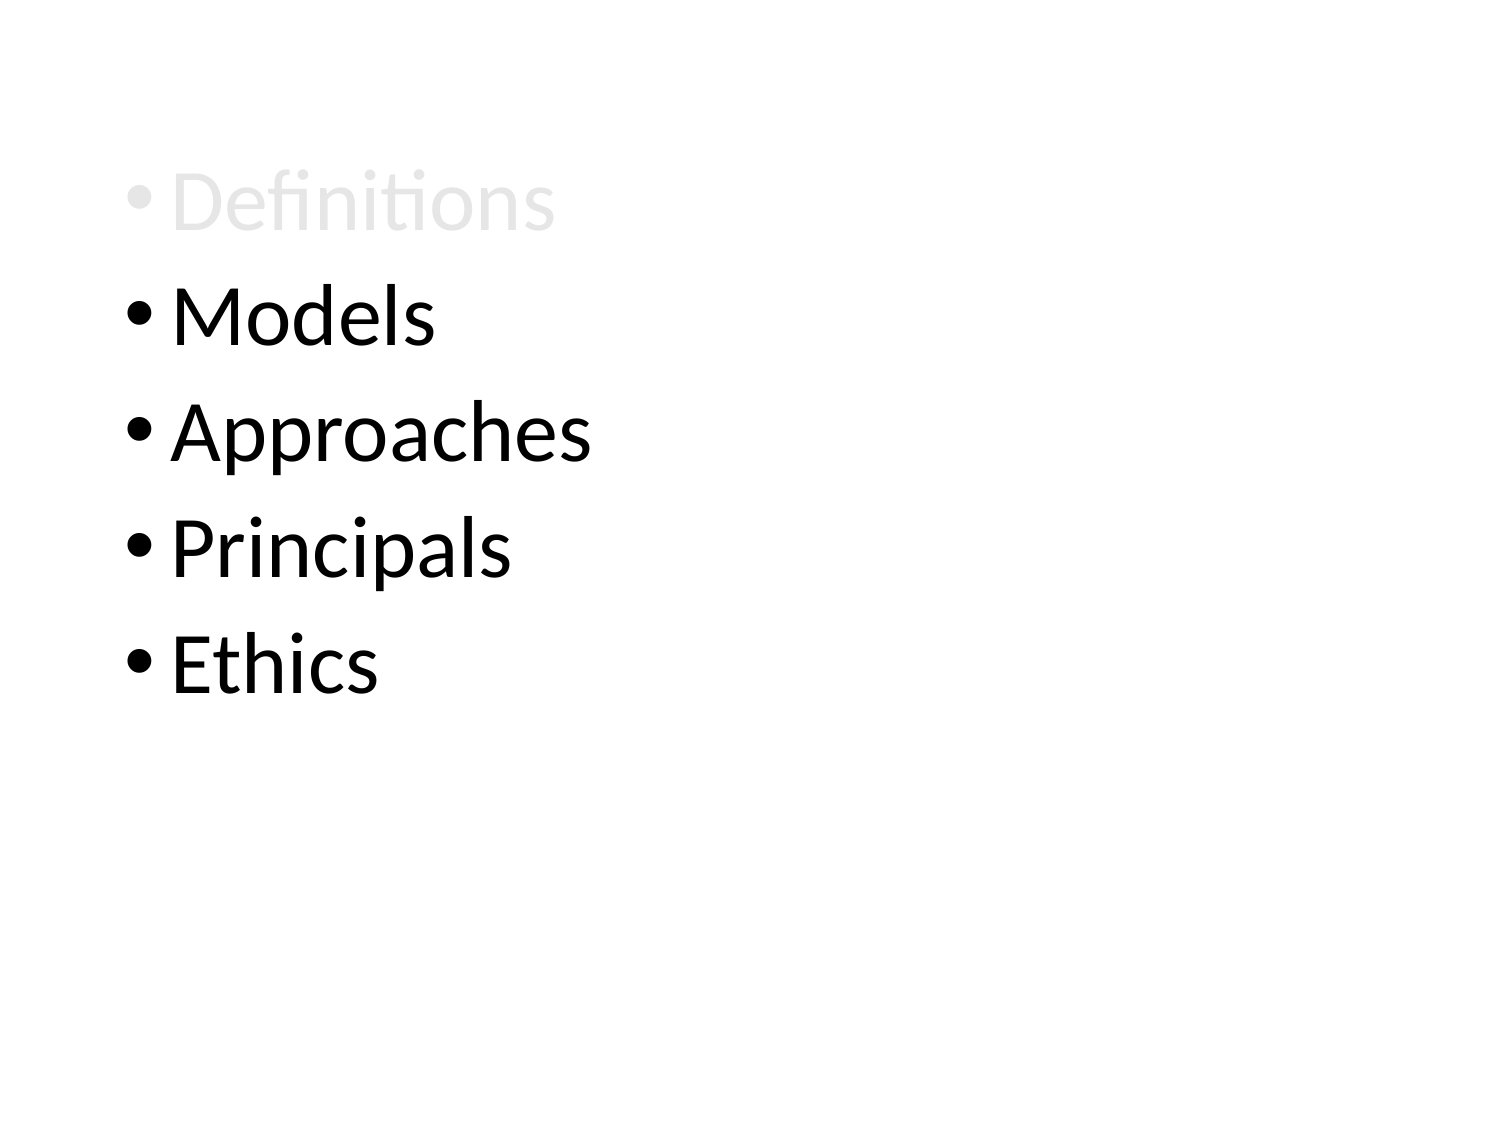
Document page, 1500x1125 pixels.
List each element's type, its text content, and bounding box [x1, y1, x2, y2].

list Definitions Models Approaches Principals Ethics [109, 146, 1391, 979]
